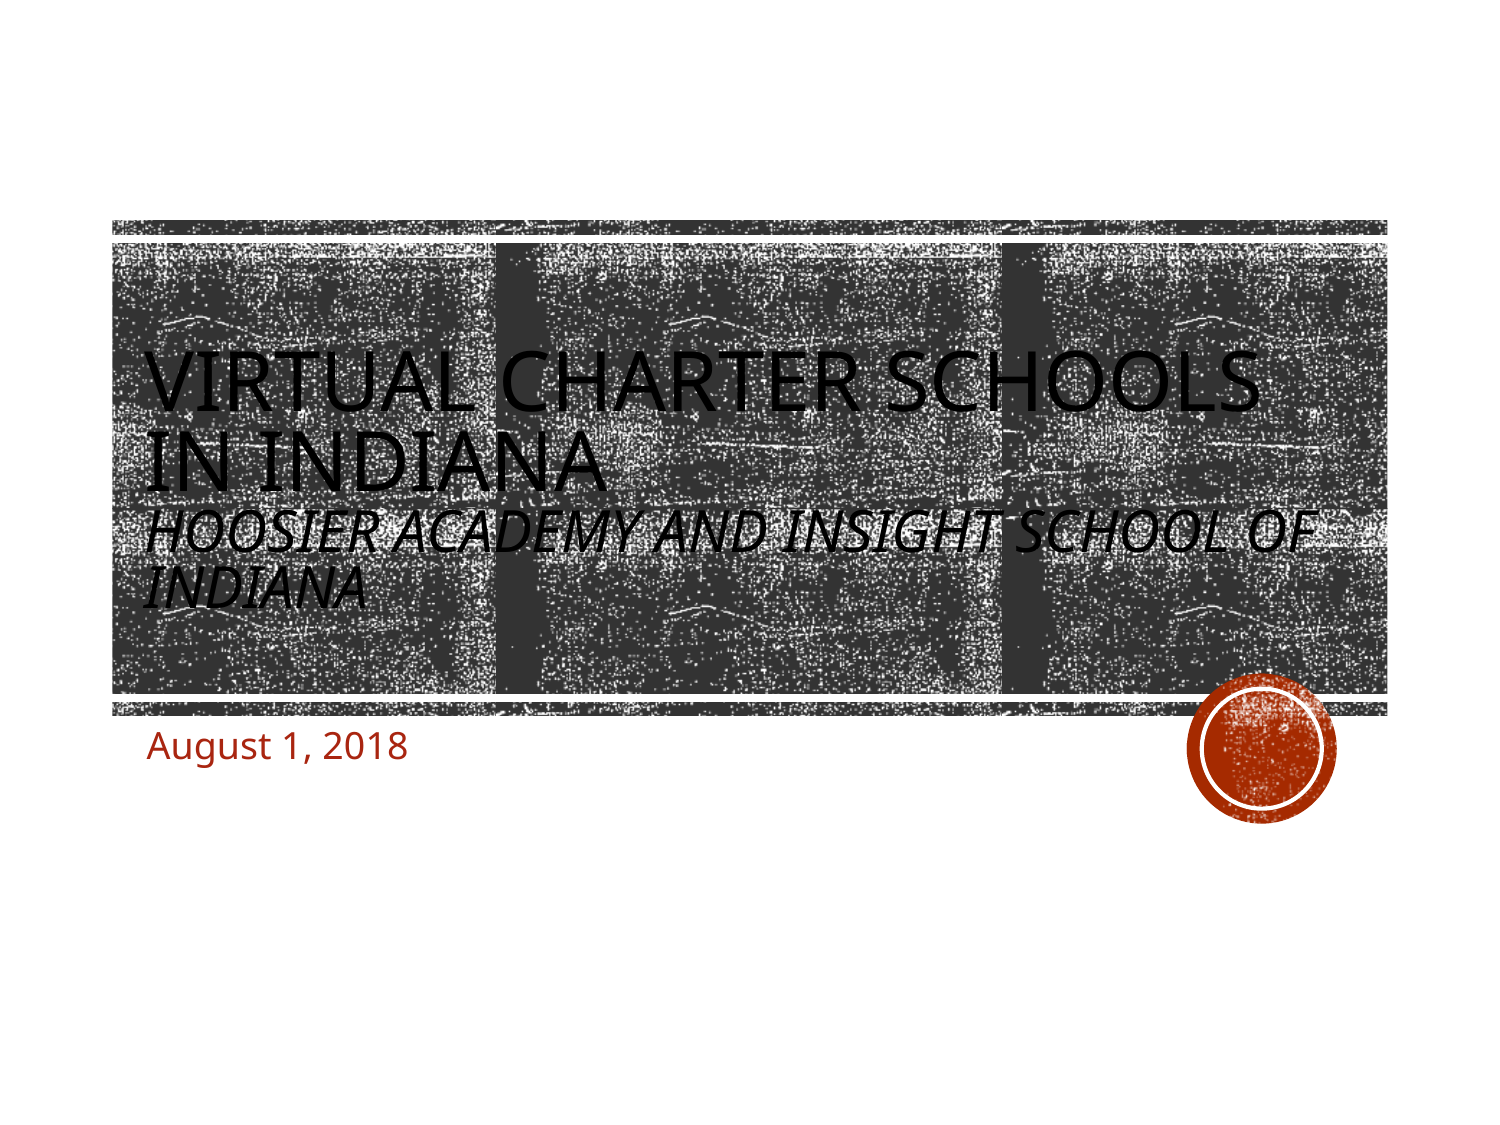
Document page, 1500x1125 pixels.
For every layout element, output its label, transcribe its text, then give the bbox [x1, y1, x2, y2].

subtitle August 1, 2018 [131, 720, 1103, 896]
title Virtual Charter Schools in Indiana Hoosier Academy and Insight SCHOOL OF INDIANA [129, 234, 1375, 733]
